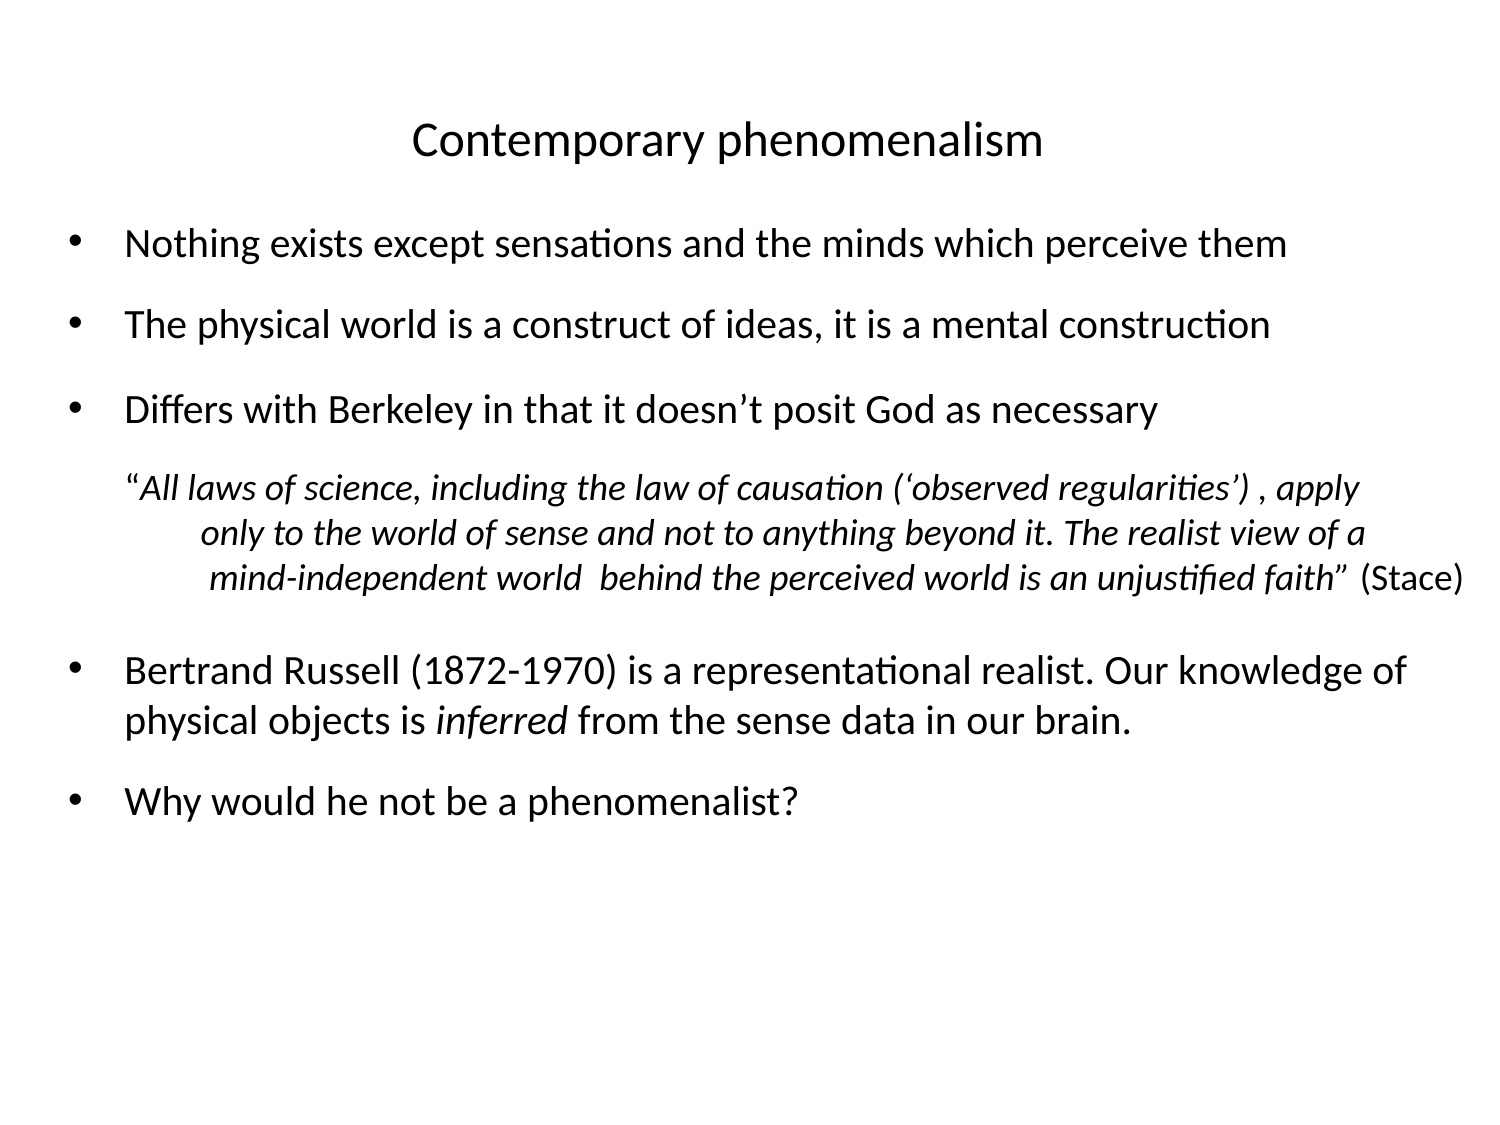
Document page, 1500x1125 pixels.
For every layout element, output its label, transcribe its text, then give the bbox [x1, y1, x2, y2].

title Contemporary phenomenalism [53, 42, 1404, 208]
text_box Bertrand Russell (1872-1970) is a representational realist. Our knowledge of physical objects is inferred from the sense data in our brain. Why would he not be a phenomenalist? z [53, 635, 1500, 917]
list Nothing exists except sensations and the minds which perceive them The physical world is a construct of ideas, it is a mental construction Differs with Berkeley in that it doesn’t posit God as necessary “All laws of science, including the law of causation (‘observed regularities’) , apply only to the world of sense and not to anything beyond it. The realist view of a mind-independent world behind the perceived world is an unjustified faith” (Stace) z [53, 208, 1500, 622]
